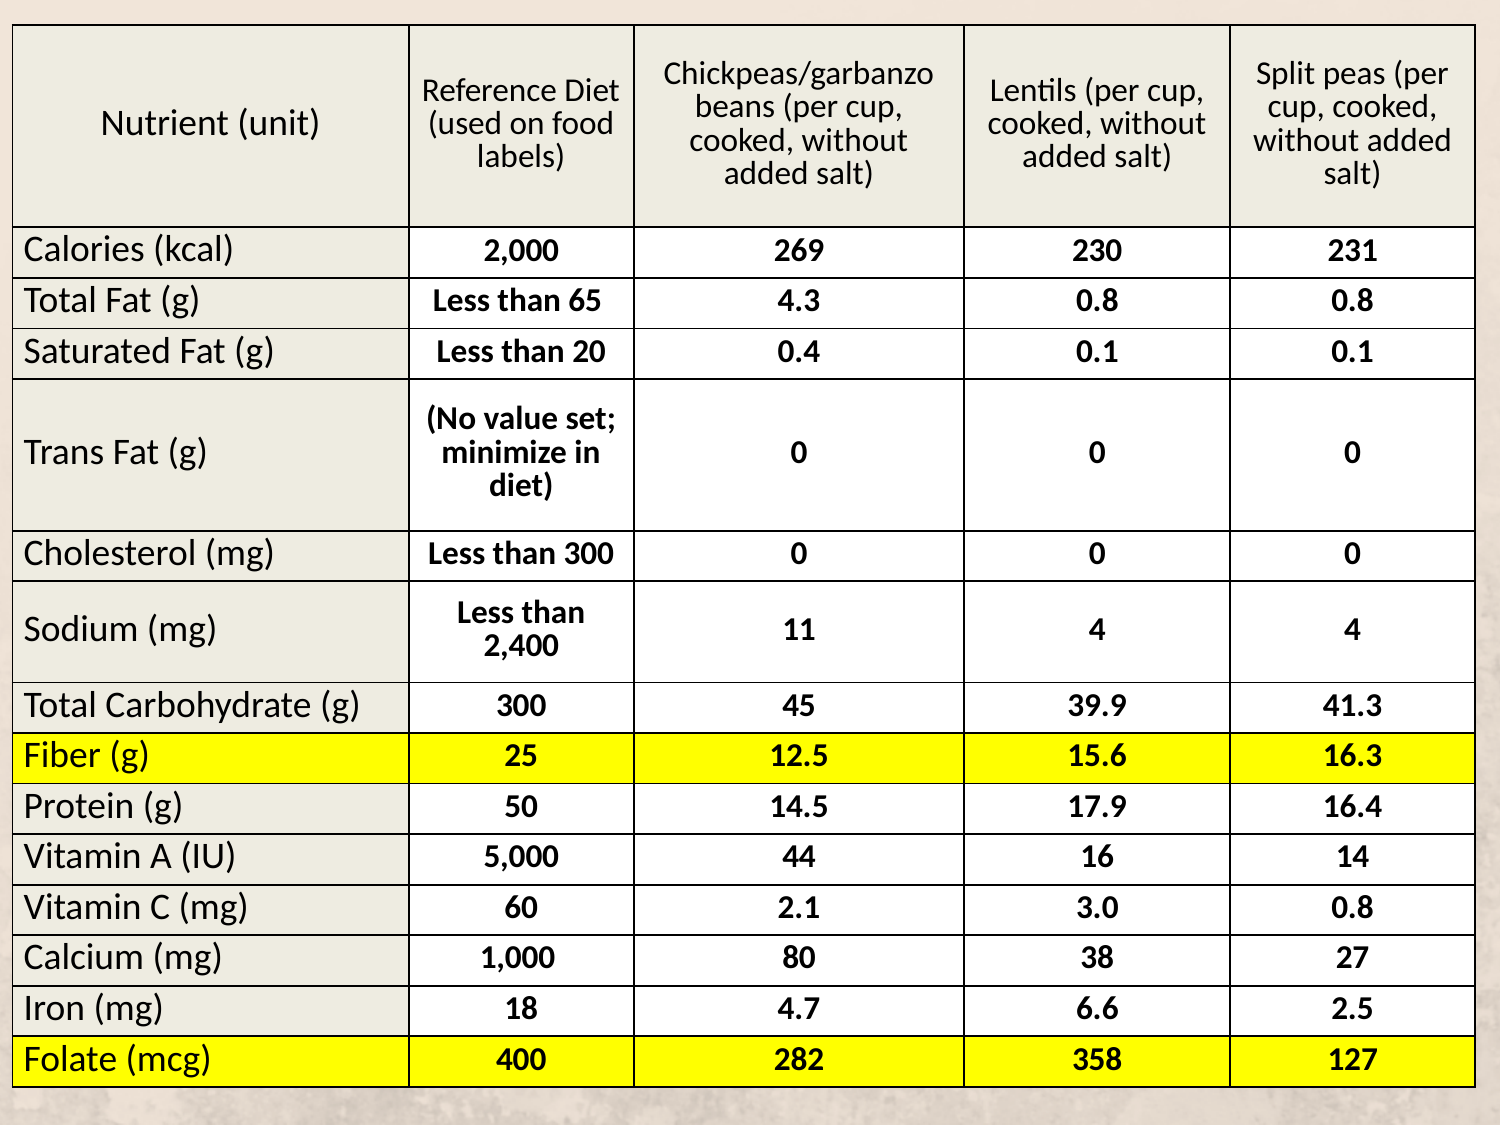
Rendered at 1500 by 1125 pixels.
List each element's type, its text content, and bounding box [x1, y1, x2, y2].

table_cell 25 [410, 734, 633, 783]
table_cell Total Fat (g) [13, 279, 408, 328]
table_cell 41.3 [1231, 683, 1474, 732]
table_cell 16.3 [1231, 734, 1474, 783]
table_cell Cholesterol (mg) [13, 532, 408, 580]
table_cell 27 [1231, 936, 1474, 985]
table_cell 400 [410, 1037, 633, 1086]
table_cell 3.0 [965, 886, 1229, 934]
picture [0, 0, 1500, 1125]
table_cell Calories (kcal) [13, 228, 408, 277]
table_cell Vitamin C (mg) [13, 886, 408, 934]
table_cell 1,000 [410, 936, 633, 985]
table_cell (No value set; minimize in diet) [410, 380, 633, 530]
table_cell 45 [635, 683, 963, 732]
table_cell 0 [965, 380, 1229, 530]
table_cell 50 [410, 784, 633, 833]
table_cell 4.3 [635, 279, 963, 328]
table_cell 300 [410, 683, 633, 732]
table_cell 0.8 [1231, 279, 1474, 328]
table_cell Fiber (g) [13, 734, 408, 783]
table_cell 4 [965, 582, 1229, 682]
table_header Nutrient (unit) [13, 26, 408, 226]
table_cell 0 [635, 532, 963, 580]
table_cell 269 [635, 228, 963, 277]
table_cell 17.9 [965, 784, 1229, 833]
table_header Reference Diet (used on food labels) [410, 26, 633, 226]
table_cell 2.5 [1231, 987, 1474, 1035]
table_cell 16.4 [1231, 784, 1474, 833]
table_cell Protein (g) [13, 784, 408, 833]
table_cell 6.6 [965, 987, 1229, 1035]
table_cell 4 [1231, 582, 1474, 682]
table_cell Total Carbohydrate (g) [13, 683, 408, 732]
table_cell 14.5 [635, 784, 963, 833]
table_cell Less than 2,400 [410, 582, 633, 682]
table_cell 0.1 [1231, 329, 1474, 378]
table_cell 38 [965, 936, 1229, 985]
table_cell 2,000 [410, 228, 633, 277]
table_cell 0 [965, 532, 1229, 580]
table_cell Less than 300 [410, 532, 633, 580]
table_cell 230 [965, 228, 1229, 277]
table_cell 4.7 [635, 987, 963, 1035]
table_cell 0 [1231, 532, 1474, 580]
table_cell 12.5 [635, 734, 963, 783]
table_cell 0 [1231, 380, 1474, 530]
table_cell 0 [635, 380, 963, 530]
table_cell Folate (mcg) [13, 1037, 408, 1086]
table_cell 0.8 [965, 279, 1229, 328]
table_cell Calcium (mg) [13, 936, 408, 985]
table_header Lentils (per cup, cooked, without added salt) [965, 26, 1229, 226]
table_cell Vitamin A (IU) [13, 835, 408, 884]
table_cell Iron (mg) [13, 987, 408, 1035]
table_cell 16 [965, 835, 1229, 884]
table_cell Trans Fat (g) [13, 380, 408, 530]
table_cell 44 [635, 835, 963, 884]
table_cell 18 [410, 987, 633, 1035]
table_cell 0.8 [1231, 886, 1474, 934]
table_header Chickpeas/garbanzo beans (per cup, cooked, without added salt) [635, 26, 963, 226]
table_cell 0.1 [965, 329, 1229, 378]
table_cell 80 [635, 936, 963, 985]
table_cell 127 [1231, 1037, 1474, 1086]
table_cell 14 [1231, 835, 1474, 884]
table_cell Sodium (mg) [13, 582, 408, 682]
table_cell Saturated Fat (g) [13, 329, 408, 378]
table_cell 5,000 [410, 835, 633, 884]
table_cell 39.9 [965, 683, 1229, 732]
table_cell 11 [635, 582, 963, 682]
table_cell Less than 20 [410, 329, 633, 378]
table_cell 2.1 [635, 886, 963, 934]
table_cell 358 [965, 1037, 1229, 1086]
table_cell 15.6 [965, 734, 1229, 783]
table_cell 231 [1231, 228, 1474, 277]
table_cell 60 [410, 886, 633, 934]
table_cell Less than 65 [410, 279, 633, 328]
table_cell 0.4 [635, 329, 963, 378]
table_header Split peas (per cup, cooked, without added salt) [1231, 26, 1474, 226]
table_cell 282 [635, 1037, 963, 1086]
